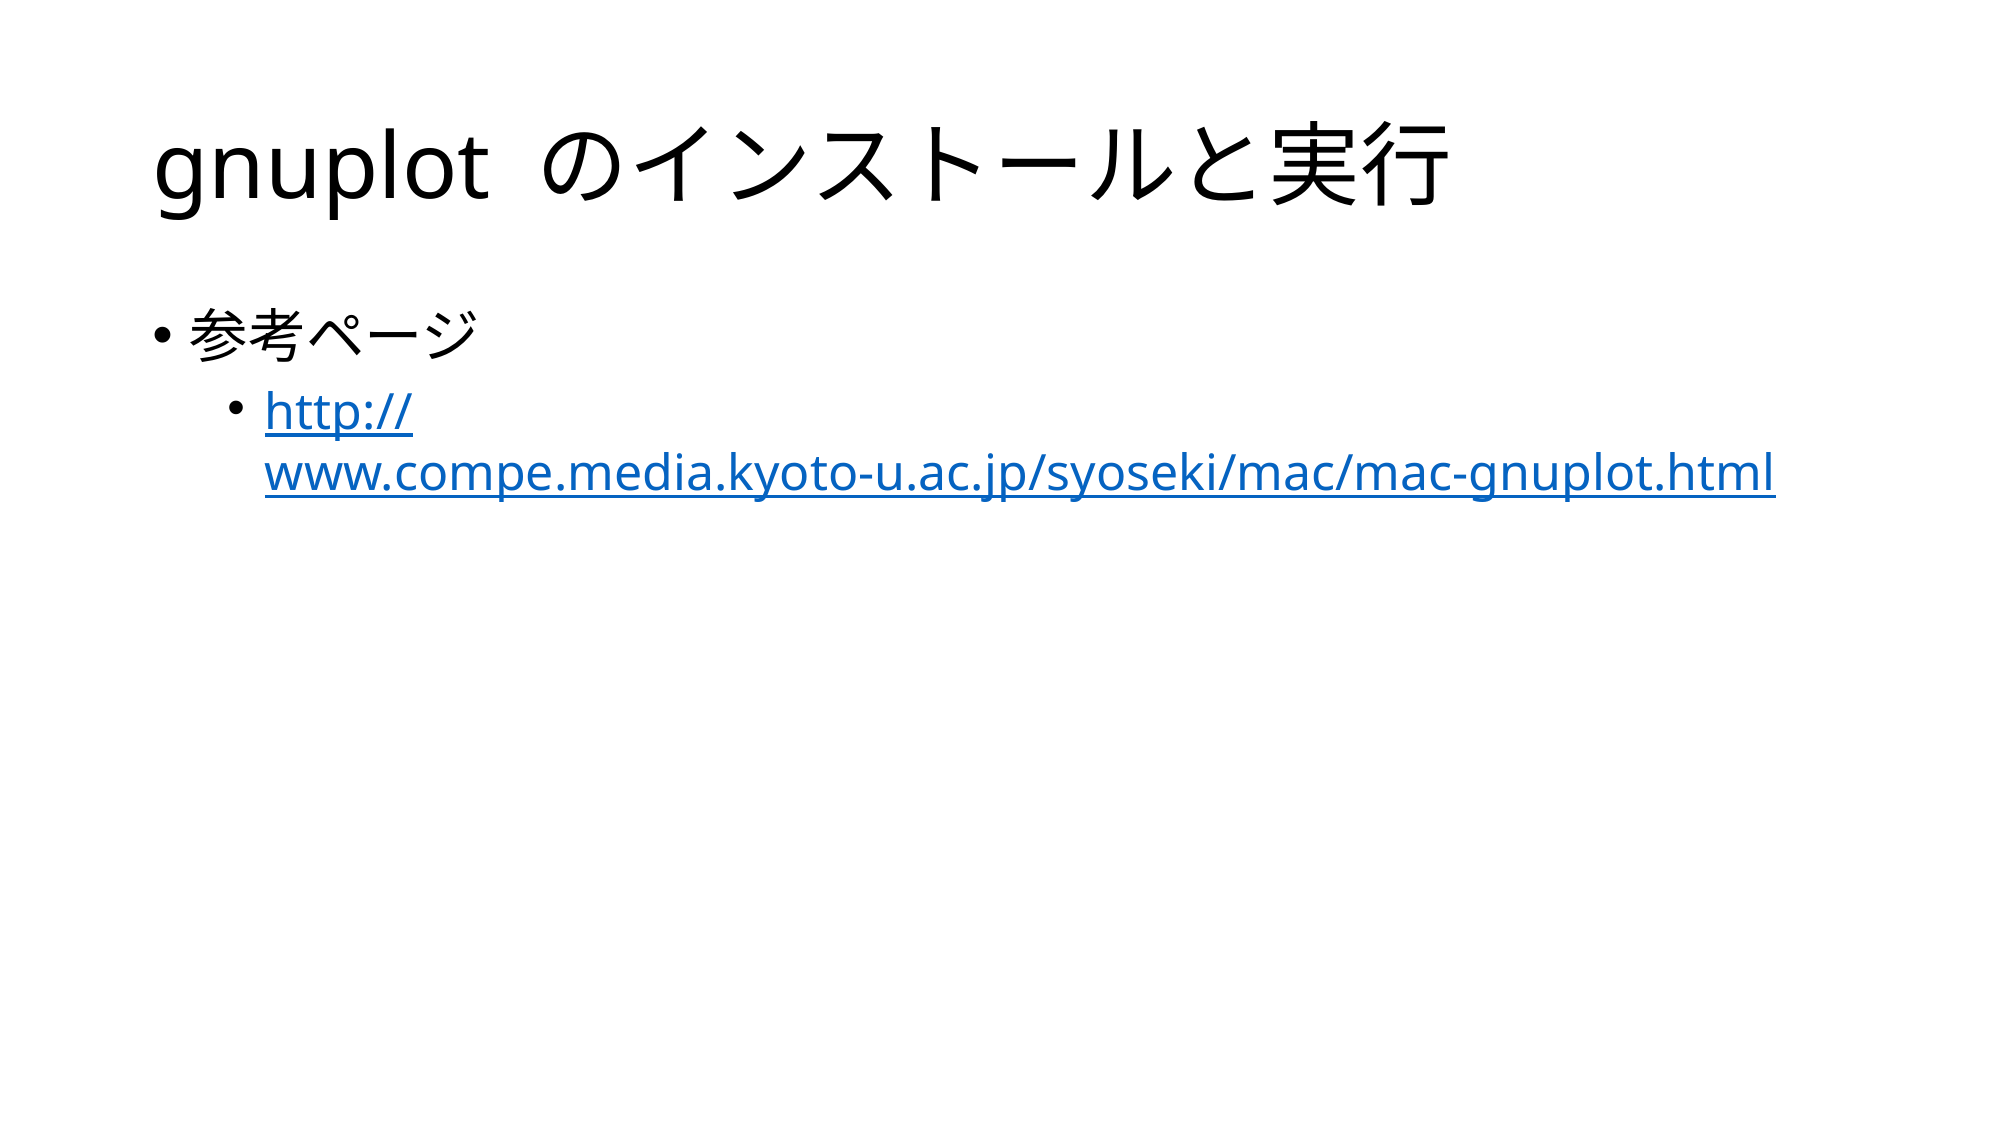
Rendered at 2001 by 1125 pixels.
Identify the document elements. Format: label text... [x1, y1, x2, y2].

list 参考ページ http://www.compe.media.kyoto-u.ac.jp/syoseki/mac/mac-gnuplot.html [137, 299, 1863, 1014]
title gnuplot のインストールと実行 [137, 59, 1863, 278]
